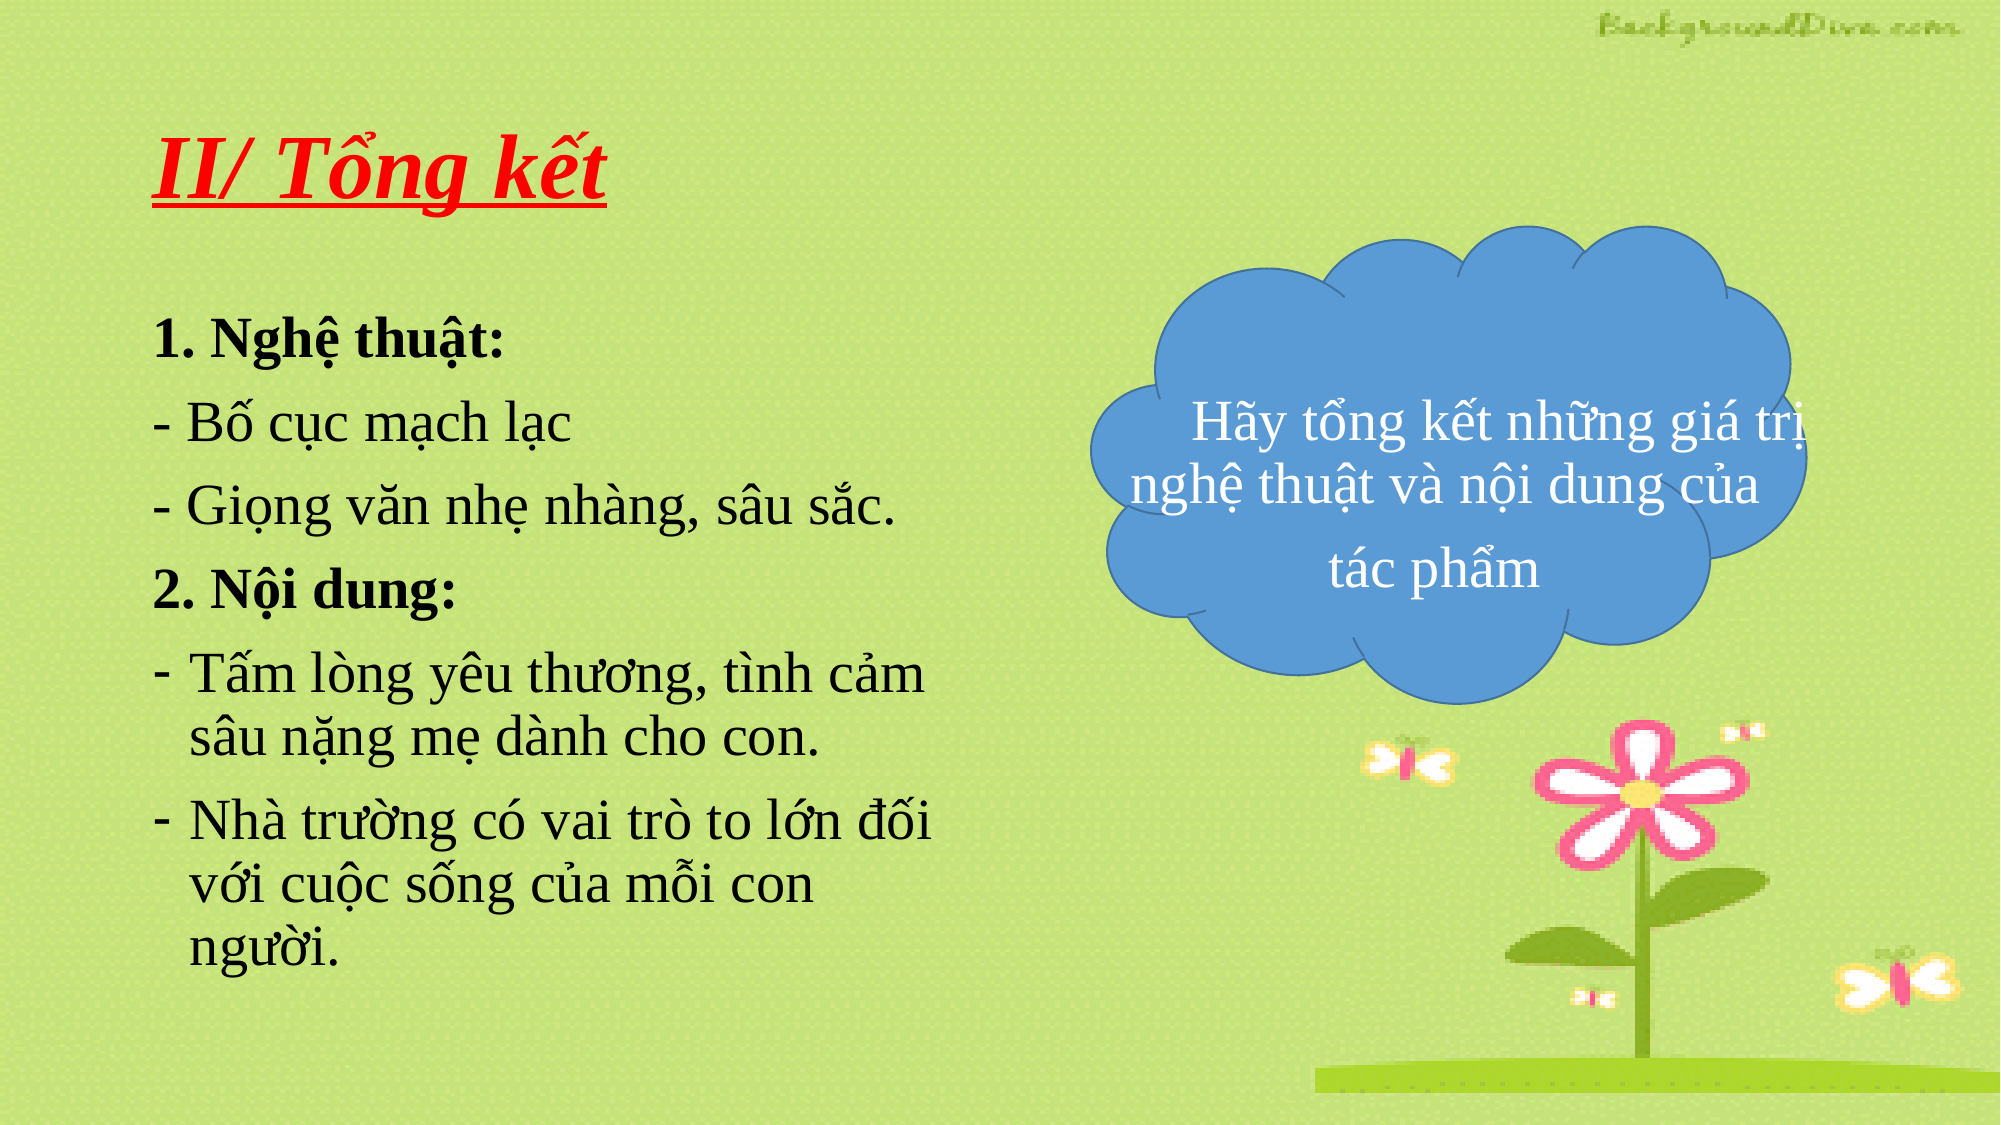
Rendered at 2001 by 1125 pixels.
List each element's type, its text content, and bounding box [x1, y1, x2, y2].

list 1. Nghệ thuật: - Bố cục mạch lạc - Giọng văn nhẹ nhàng, sâu sắc. 2. Nội dung: Tấm lòng yêu thương, tình cảm sâu nặng mẹ dành cho con. Nhà trường có vai trò to lớn đối với cuộc sống của mỗi con người. [137, 299, 988, 1014]
list Hãy tổng kết những giá trị nghệ thuật và nội dung của tác phẩm [1002, 207, 1853, 922]
picture [0, 0, 2001, 1125]
title II/ Tổng kết [137, 59, 1863, 278]
